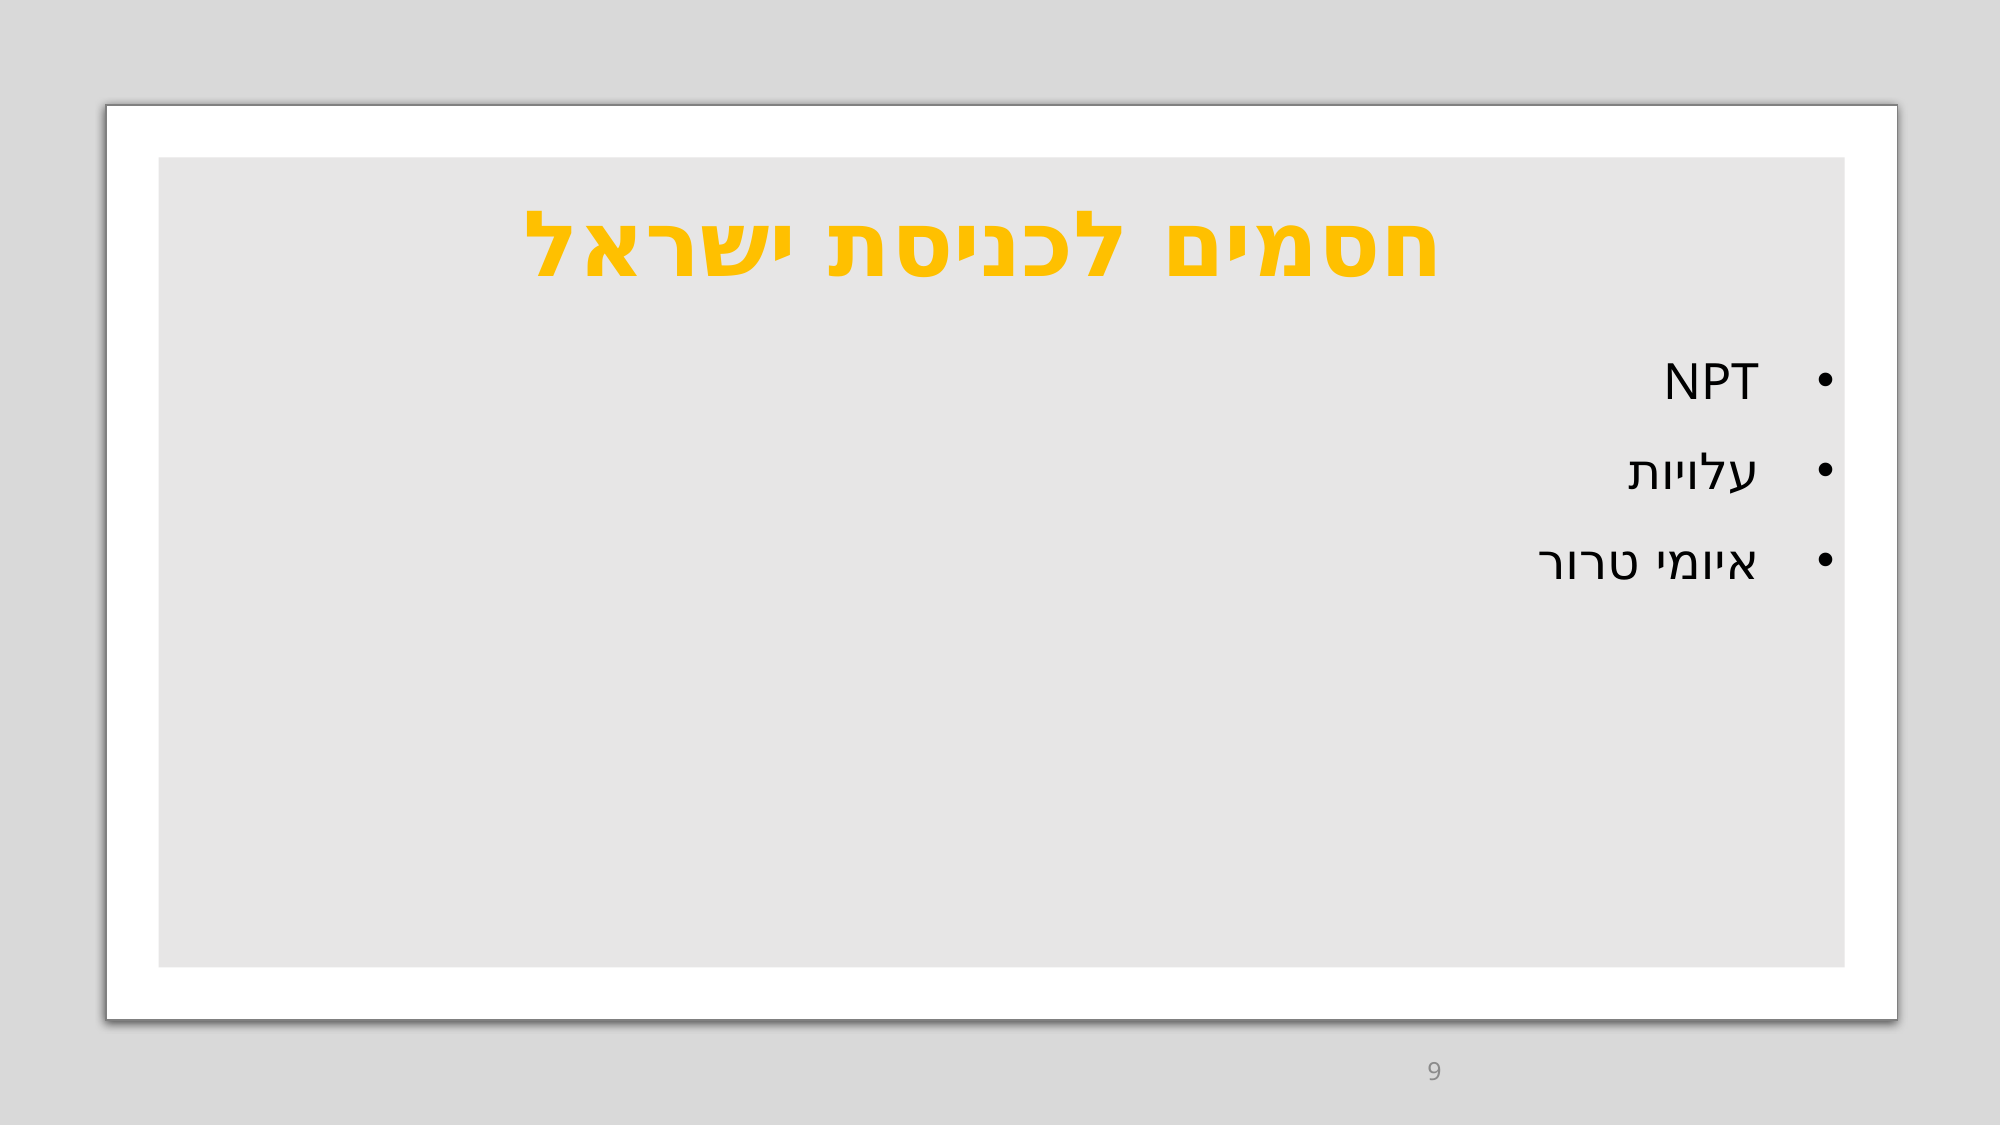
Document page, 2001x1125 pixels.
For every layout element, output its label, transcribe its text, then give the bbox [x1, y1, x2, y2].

text_box [158, 156, 1846, 312]
slide_number 9 [1412, 1042, 1863, 1103]
title חסמים לכניסת ישראל [123, 171, 1845, 323]
text_box [0, 0, 2000, 1125]
text_box NPT עלויות איומי טרור [143, 312, 1849, 995]
text_box [105, 104, 1898, 1021]
